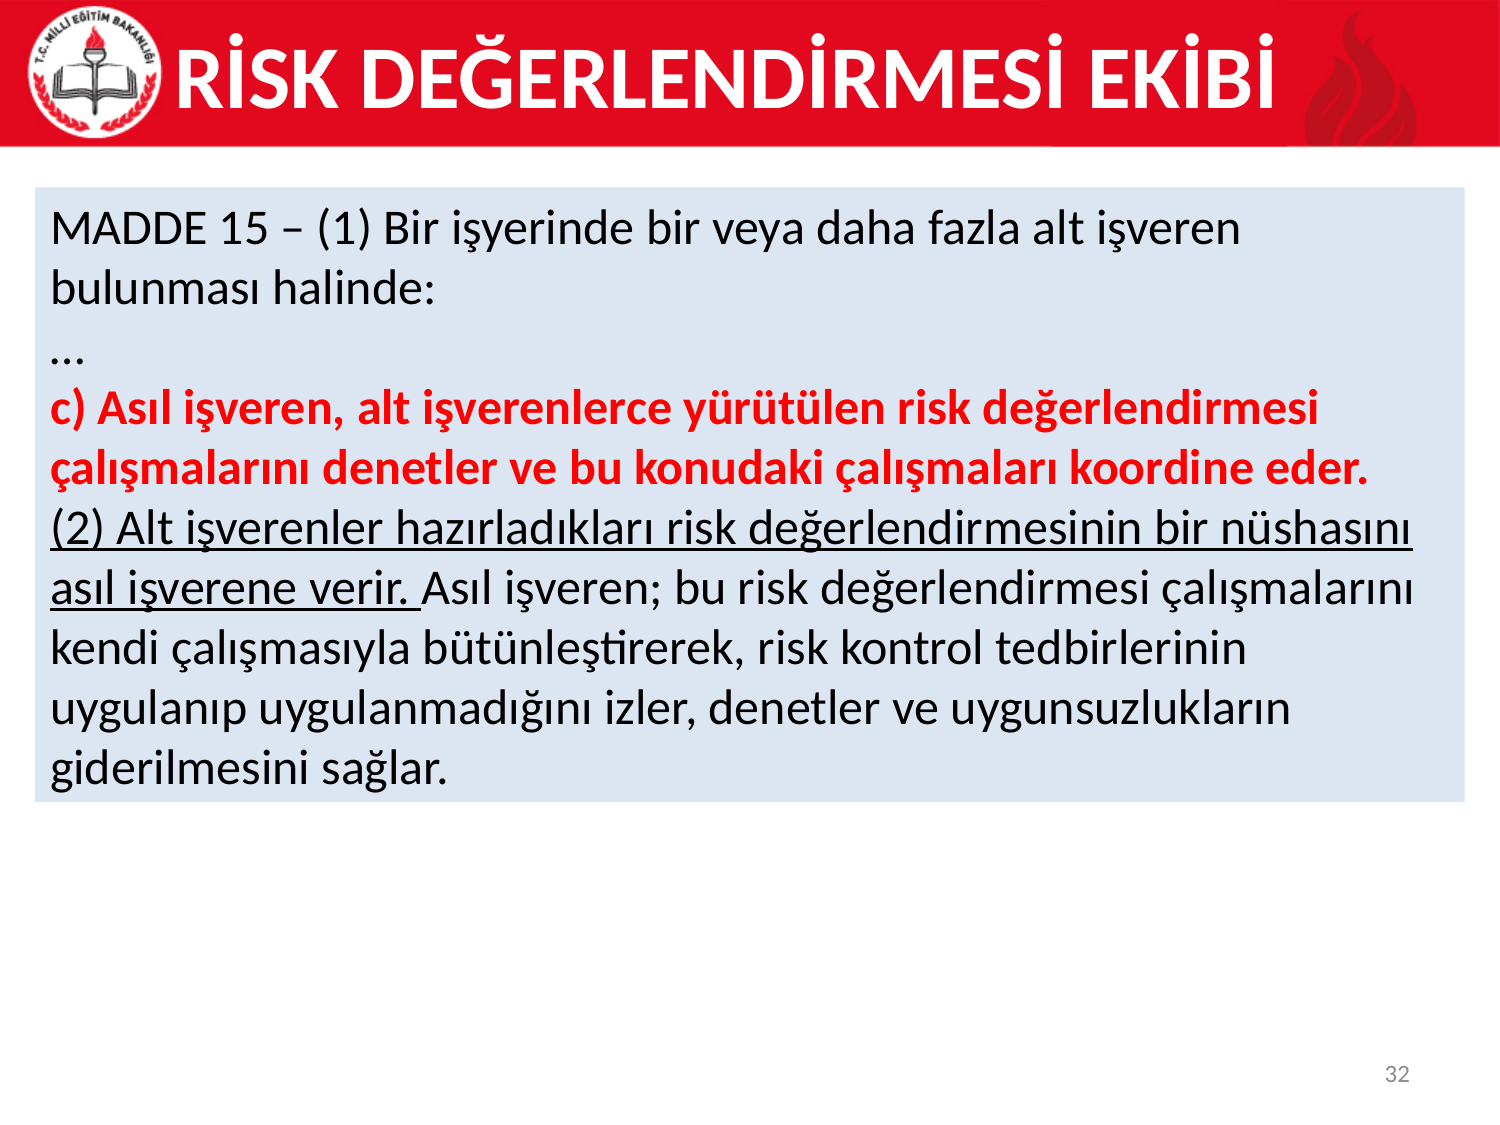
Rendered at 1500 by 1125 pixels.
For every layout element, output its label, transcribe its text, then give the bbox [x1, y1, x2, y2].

slide_number 32 [1074, 1042, 1425, 1103]
text_box RİSK DEĞERLENDİRMESİ EKİBİ [159, 0, 1425, 149]
text_box MADDE 15 – (1) Bir işyerinde bir veya daha fazla alt işveren bulunması halinde: … c) Asıl işveren, alt işverenlerce yürütülen risk değerlendirmesi çalışmalarını denetler ve bu konudaki çalışmaları koordine eder. (2) Alt işverenler hazırladıkları risk değerlendirmesinin bir nüshasını asıl işverene verir. Asıl işveren; bu risk değerlendirmesi çalışmalarını kendi çalışmasıyla bütünleştirerek, risk kontrol tedbirlerinin uygulanıp uygulanmadığını izler, denetler ve uygunsuzlukların giderilmesini sağlar. [35, 187, 1465, 803]
picture [0, 0, 1500, 1125]
